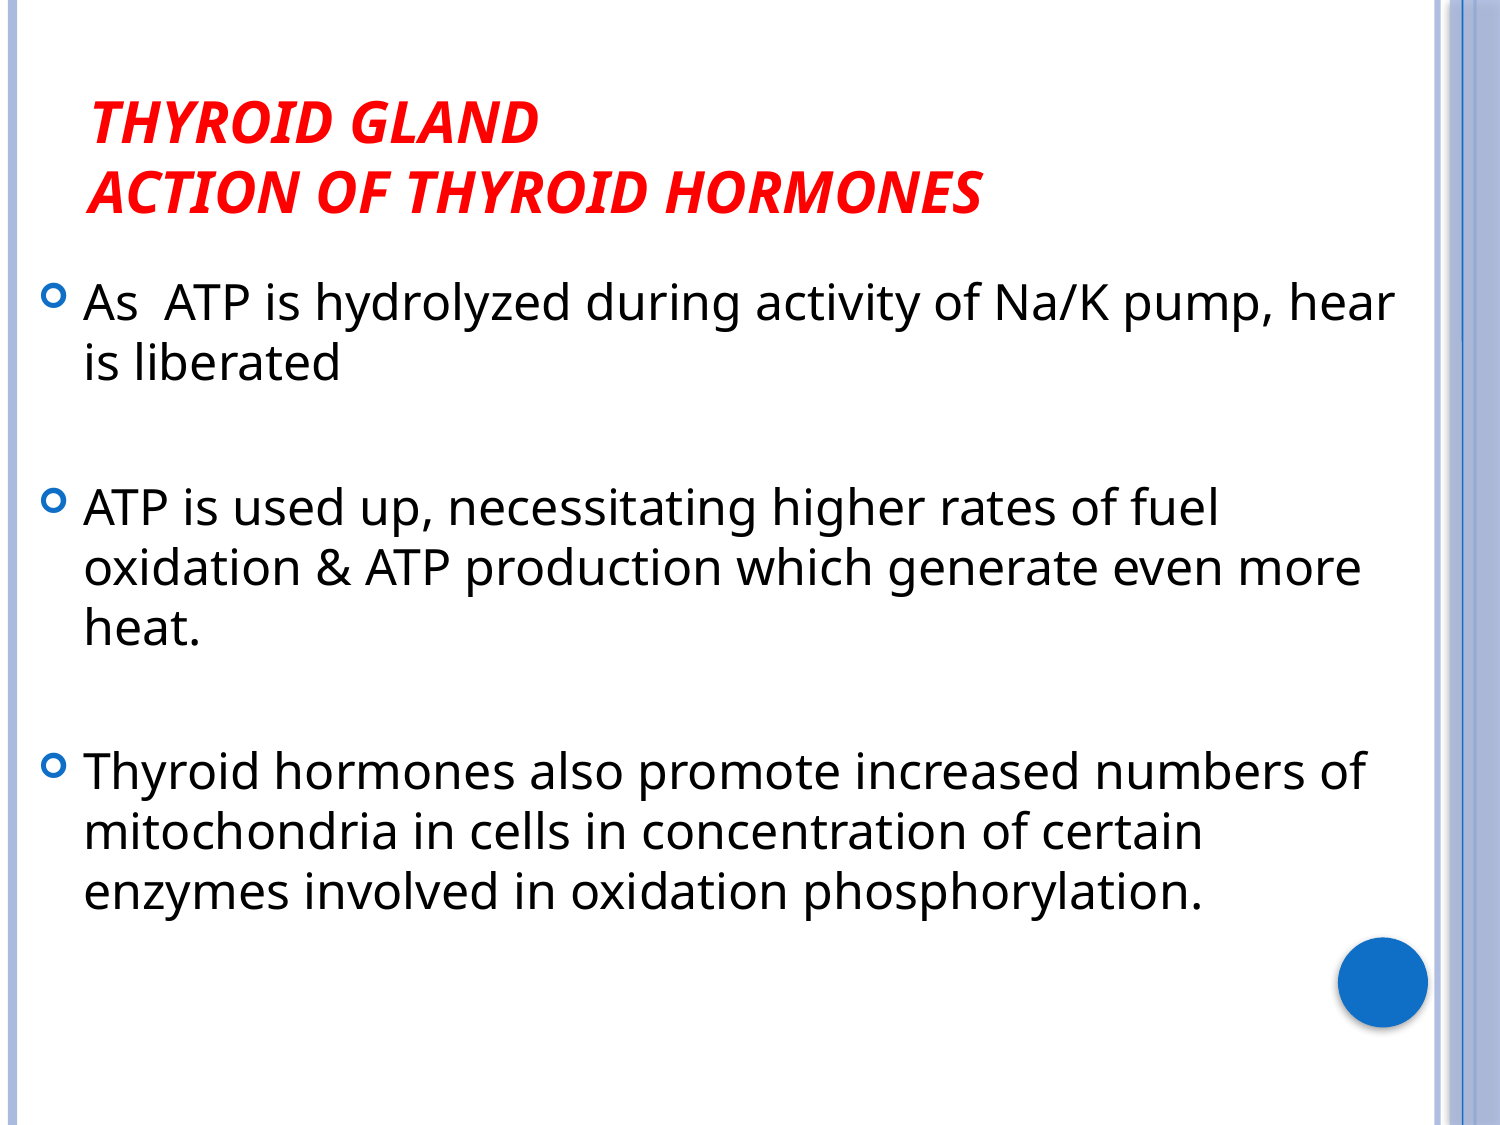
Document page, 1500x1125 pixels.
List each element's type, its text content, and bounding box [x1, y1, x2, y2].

title Thyroid gland action of thyroid hormones [75, 45, 1300, 233]
list As ATP is hydrolyzed during activity of Na/K pump, hear is liberated ATP is used up, necessitating higher rates of fuel oxidation & ATP production which generate even more heat. Thyroid hormones also promote increased numbers of mitochondria in cells in concentration of certain enzymes involved in oxidation phosphorylation. [23, 262, 1418, 1062]
